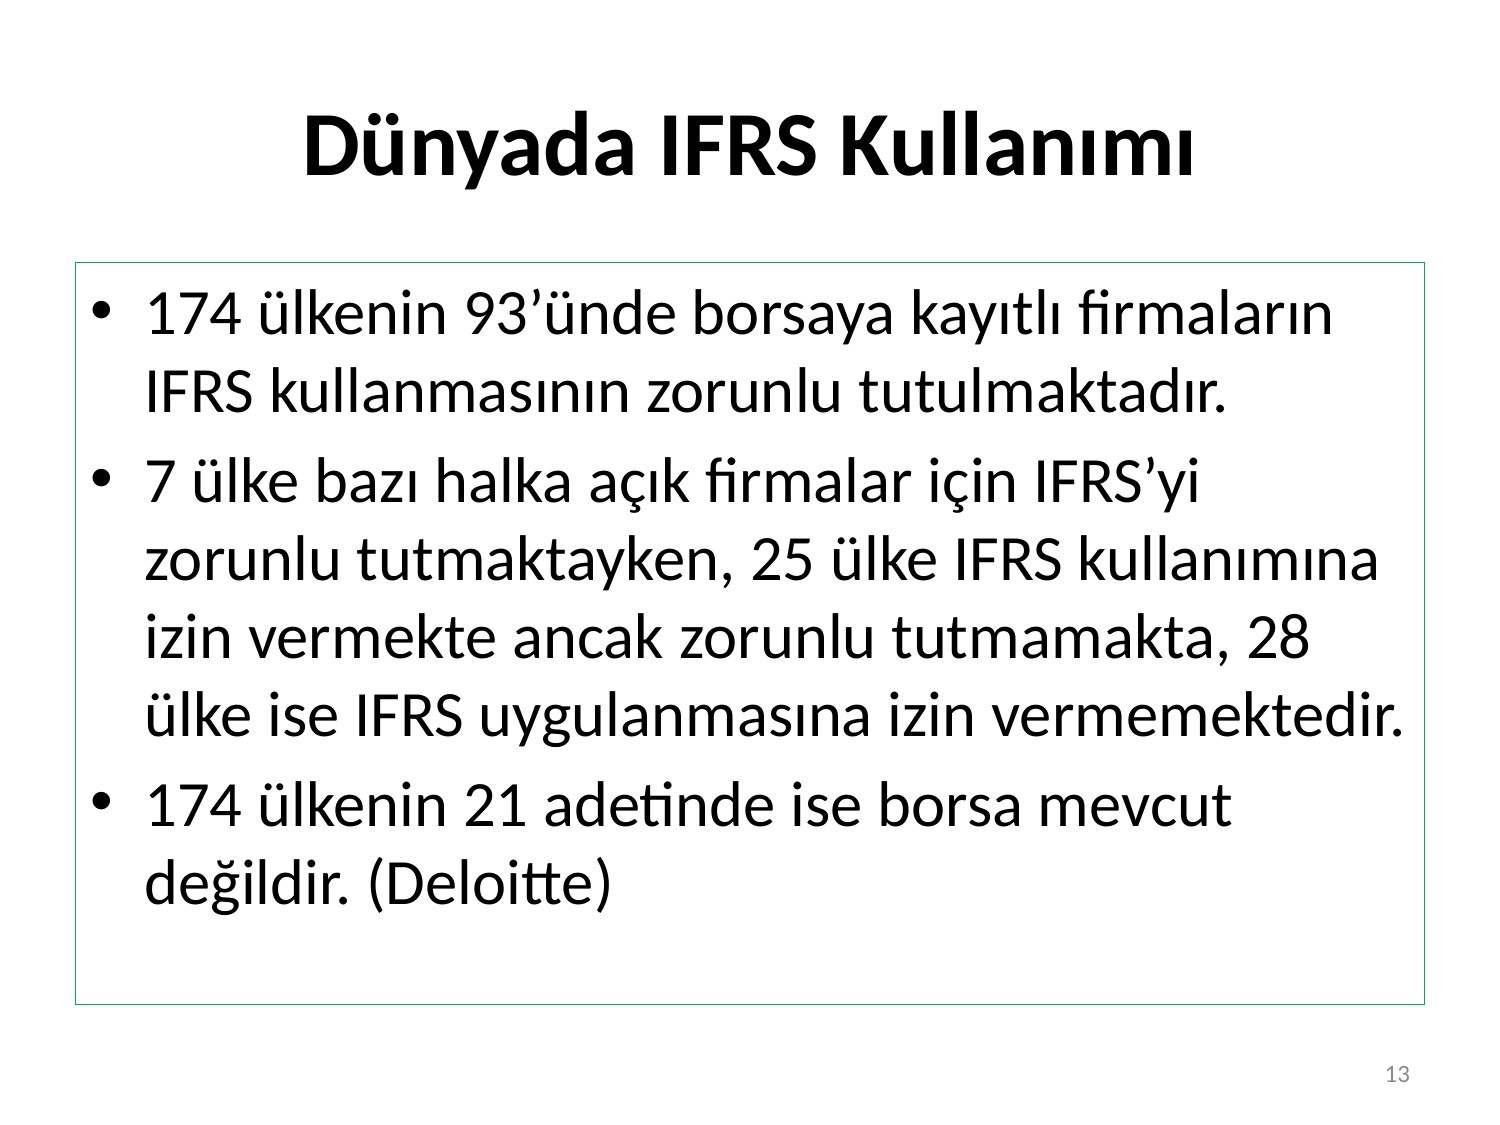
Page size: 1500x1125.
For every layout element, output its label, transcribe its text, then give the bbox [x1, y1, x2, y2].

list 174 ülkenin 93’ünde borsaya kayıtlı firmaların IFRS kullanmasının zorunlu tutulmaktadır. 7 ülke bazı halka açık firmalar için IFRS’yi zorunlu tutmaktayken, 25 ülke IFRS kullanımına izin vermekte ancak zorunlu tutmamakta, 28 ülke ise IFRS uygulanmasına izin vermemektedir. 174 ülkenin 21 adetinde ise borsa mevcut değildir. (Deloitte) [75, 262, 1425, 1005]
slide_number 13 [1074, 1042, 1425, 1103]
title Dünyada IFRS Kullanımı [75, 45, 1425, 233]
